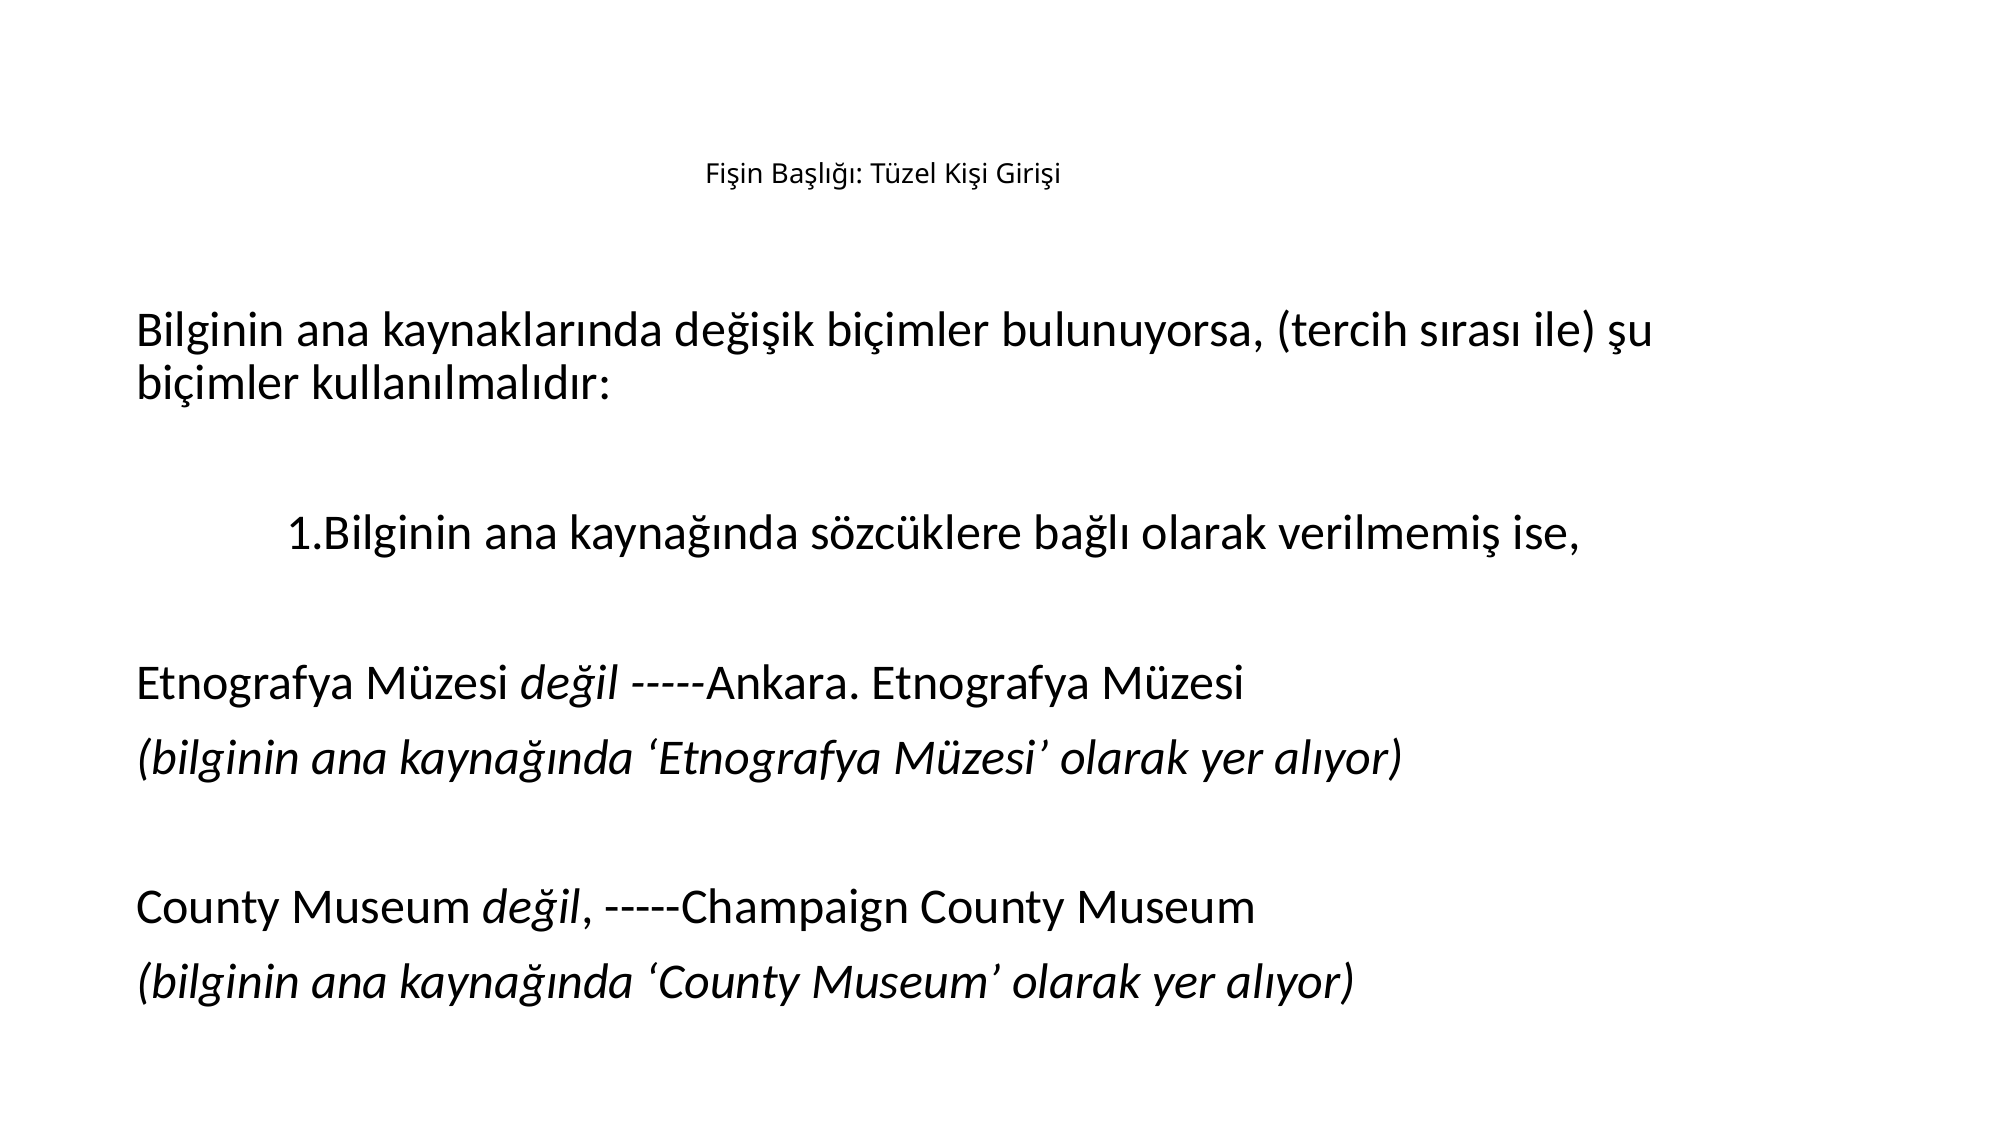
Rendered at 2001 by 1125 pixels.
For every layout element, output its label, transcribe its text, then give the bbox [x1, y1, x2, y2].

subtitle Bilginin ana kaynaklarında değişik biçimler bulunuyorsa, (tercih sırası ile) şu biçimler kullanılmalıdır: 1.Bilginin ana kaynağında sözcüklere bağlı olarak verilmemiş ise, Etnografya Müzesi değil -----Ankara. Etnografya Müzesi (bilginin ana kaynağında ‘Etnografya Müzesi’ olarak yer alıyor) County Museum değil, -----Champaign County Museum (bilginin ana kaynağında ‘County Museum’ olarak yer alıyor) [120, 214, 1750, 1073]
title Fişin Başlığı: Tüzel Kişi Girişi [16, 27, 1750, 197]
